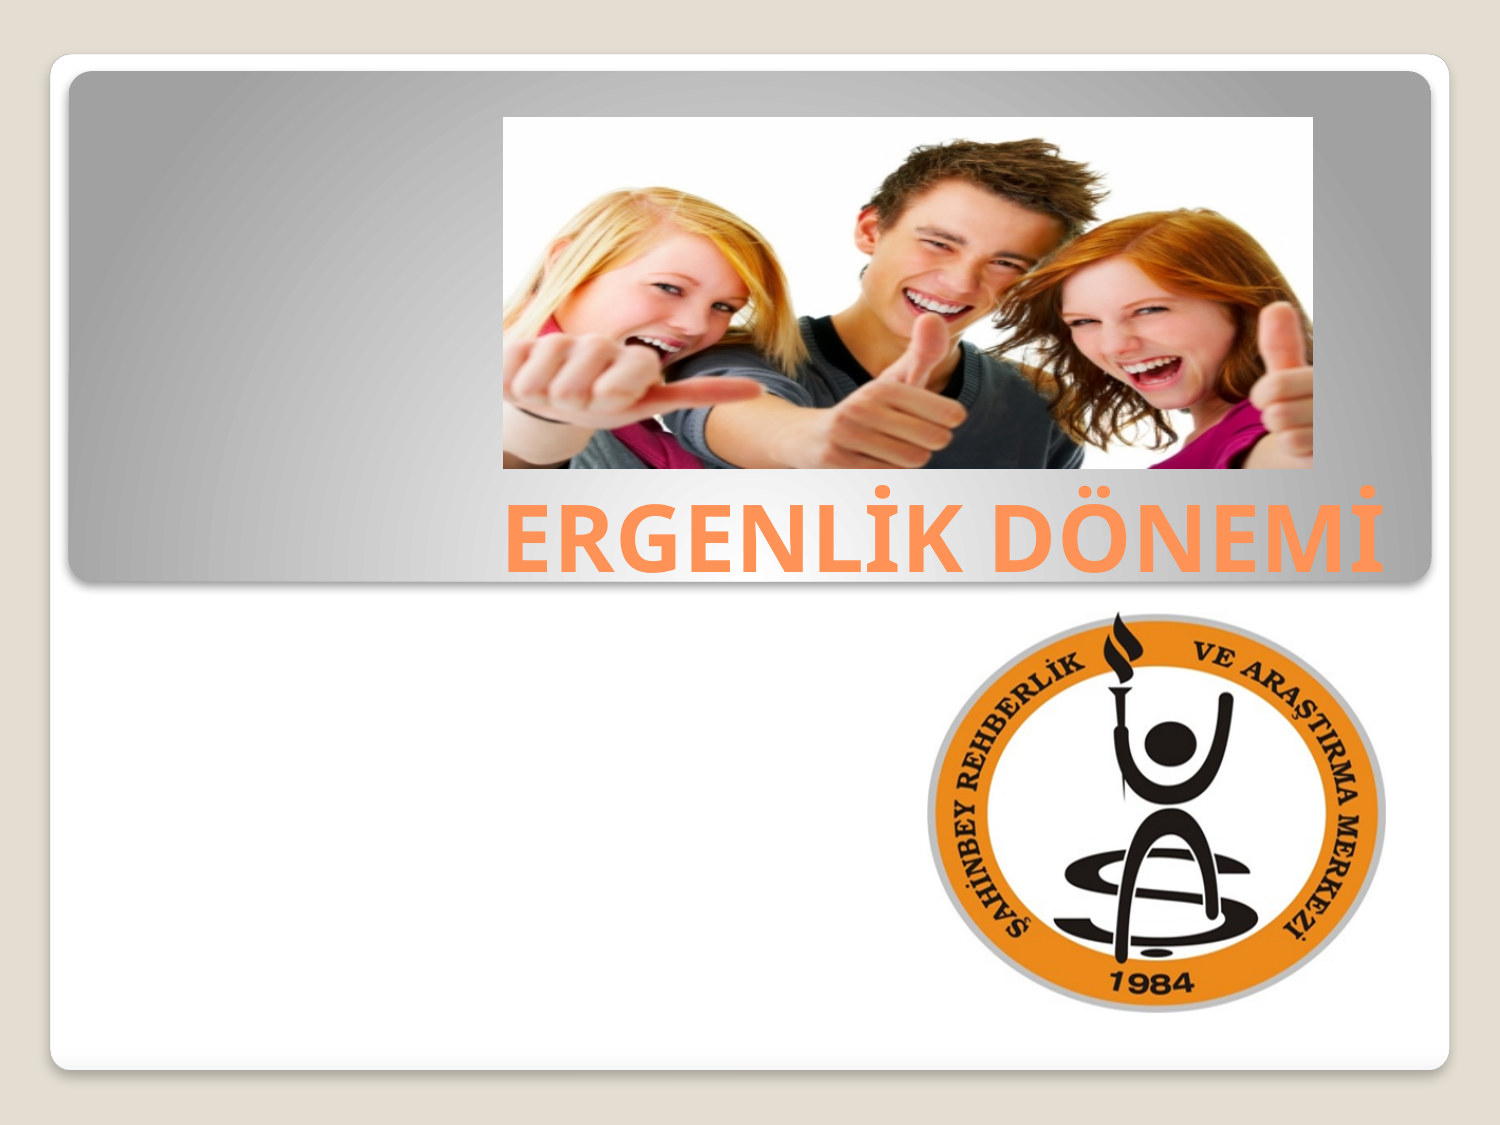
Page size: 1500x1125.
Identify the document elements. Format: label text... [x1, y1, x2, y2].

picture [925, 609, 1388, 1015]
picture [503, 116, 1313, 469]
title ERGENLİK DÖNEMİ [118, 298, 1394, 599]
